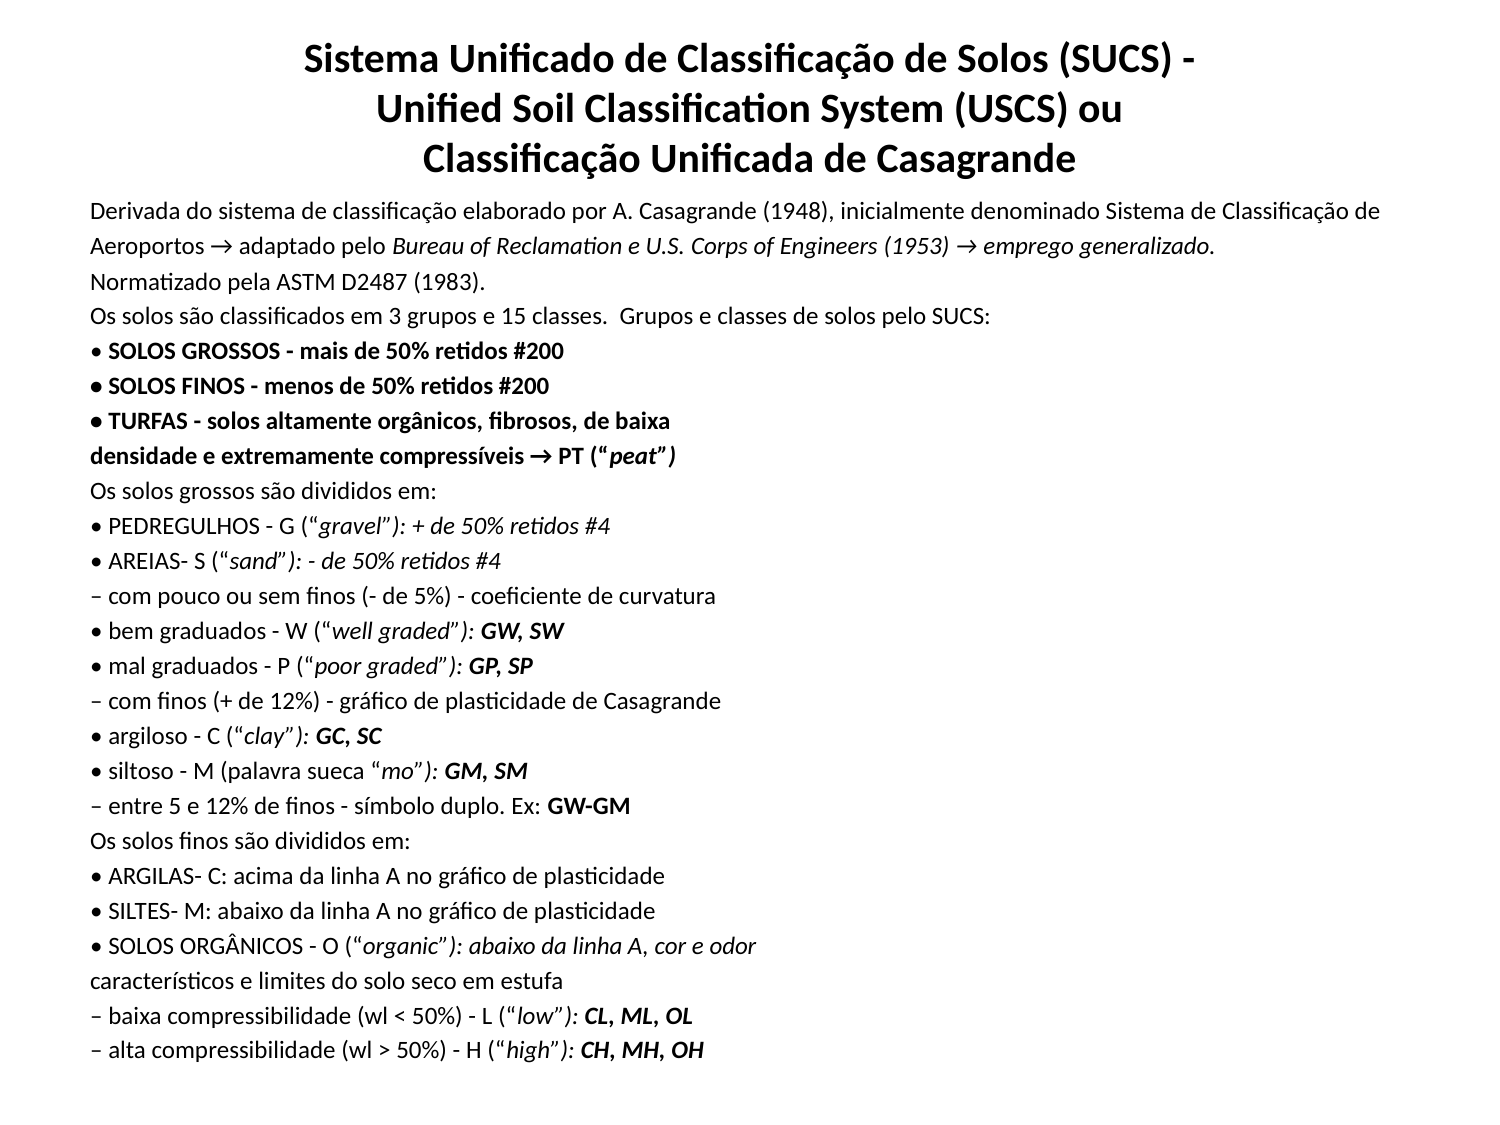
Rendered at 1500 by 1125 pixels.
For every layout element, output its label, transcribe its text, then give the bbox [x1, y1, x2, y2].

list Derivada do sistema de classificação elaborado por A. Casagrande (1948), inicialmente denominado Sistema de Classificação de Aeroportos → adaptado pelo Bureau of Reclamation e U.S. Corps of Engineers (1953) → emprego generalizado. Normatizado pela ASTM D2487 (1983). Os solos são classificados em 3 grupos e 15 classes. Grupos e classes de solos pelo SUCS: • SOLOS GROSSOS - mais de 50% retidos #200 • SOLOS FINOS - menos de 50% retidos #200 • TURFAS - solos altamente orgânicos, fibrosos, de baixa densidade e extremamente compressíveis → PT (“peat”) Os solos grossos são divididos em: • PEDREGULHOS - G (“gravel”): + de 50% retidos #4 • AREIAS- S (“sand”): - de 50% retidos #4 – com pouco ou sem finos (- de 5%) - coeficiente de curvatura • bem graduados - W (“well graded”): GW, SW • mal graduados - P (“poor graded”): GP, SP – com finos (+ de 12%) - gráfico de plasticidade de Casagrande • argiloso - C (“clay”): GC, SC • siltoso - M (palavra sueca “mo”): GM, SM – entre 5 e 12% de finos - símbolo duplo. Ex: GW-GM Os solos finos são divididos em: • ARGILAS- C: acima da linha A no gráfico de plasticidade • SILTES- M: abaixo da linha A no gráfico de plasticidade • SOLOS ORGÂNICOS - O (“organic”): abaixo da linha A, cor e odor característicos e limites do solo seco em estufa – baixa compressibilidade (wl < 50%) - L (“low”): CL, ML, OL – alta compressibilidade (wl > 50%) - H (“high”): CH, MH, OH [75, 187, 1425, 1100]
title Sistema Unificado de Classificação de Solos (SUCS) - Unified Soil Classification System (USCS) ou Classificação Unificada de Casagrande [75, 12, 1425, 187]
